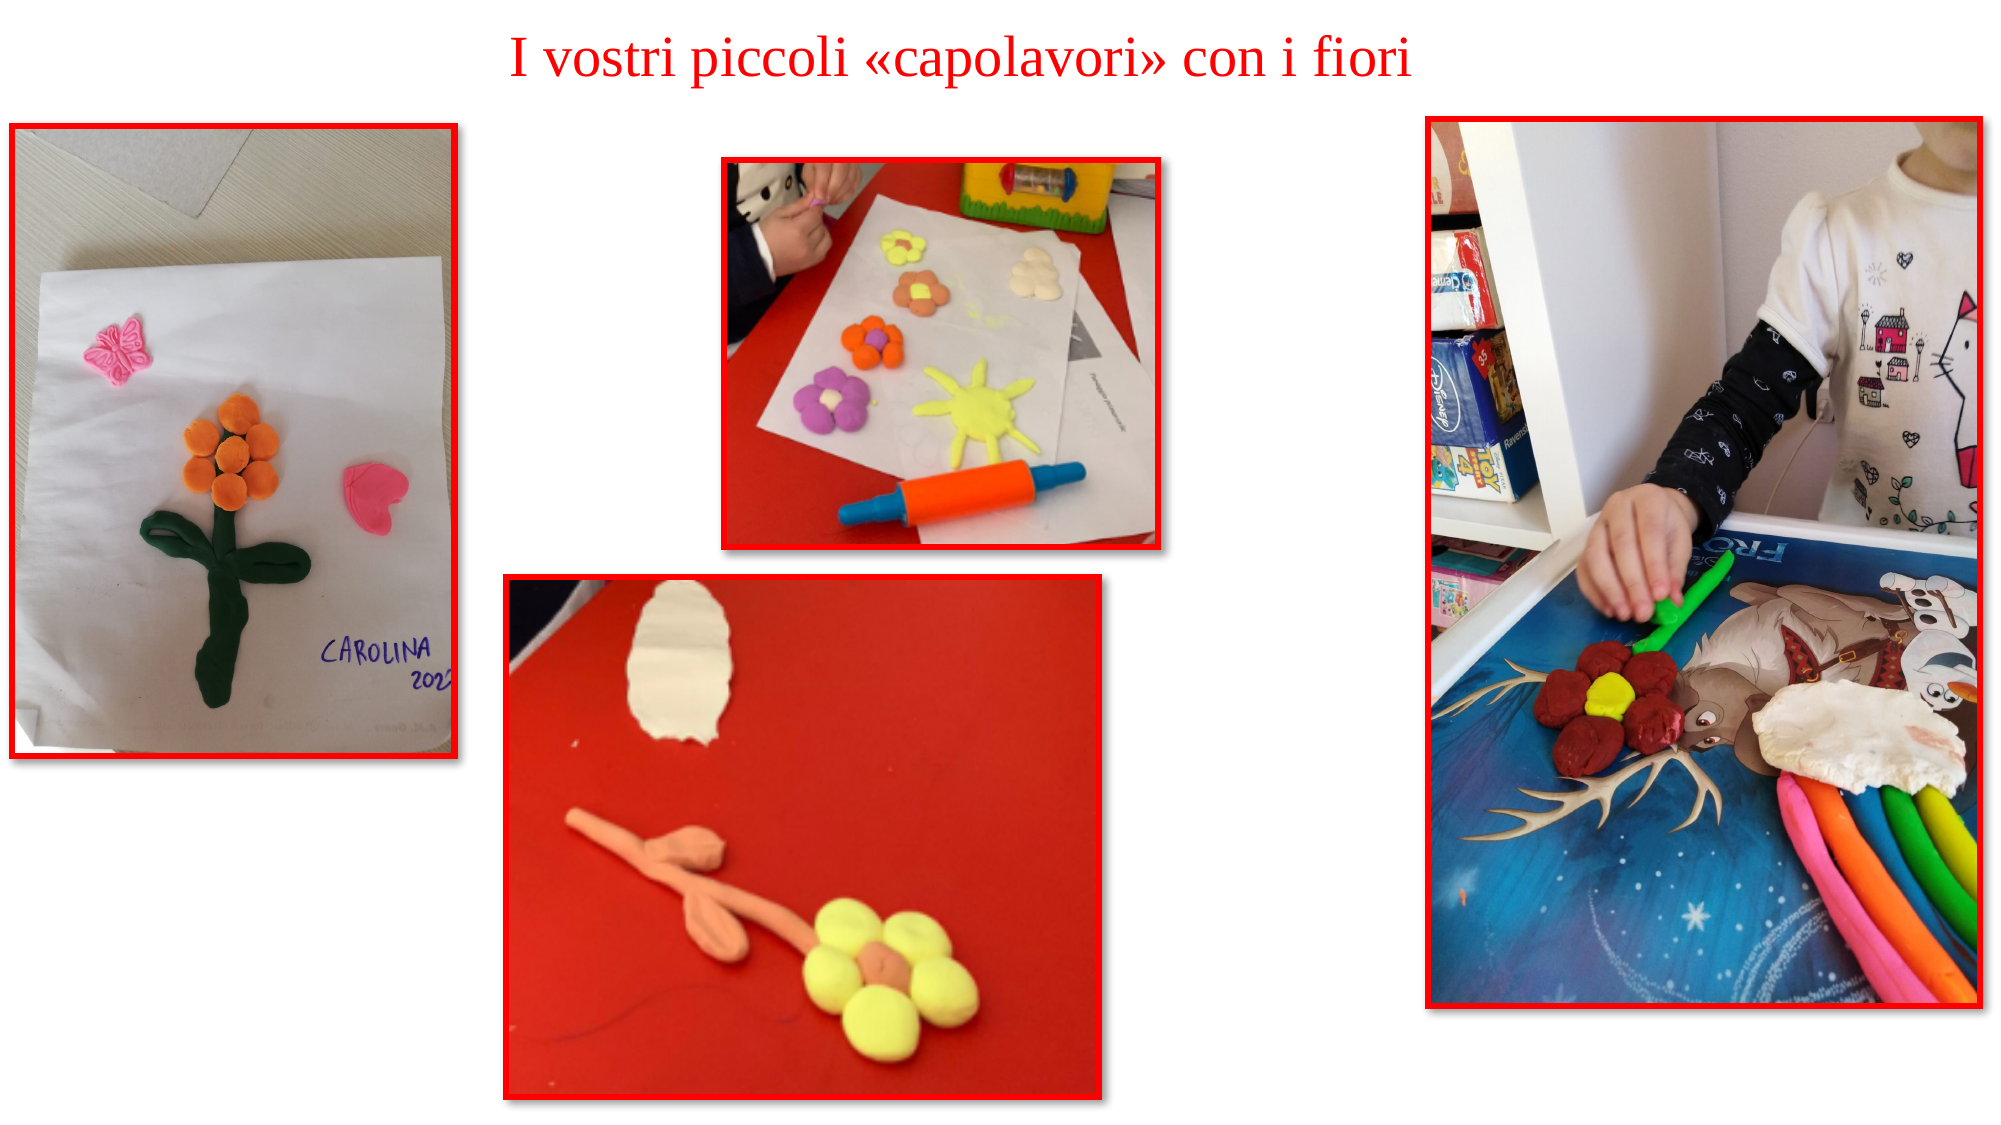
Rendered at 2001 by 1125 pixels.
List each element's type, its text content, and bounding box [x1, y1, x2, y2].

picture [15, 128, 452, 754]
picture [726, 162, 1156, 545]
picture [1430, 122, 1977, 1003]
picture [509, 580, 1097, 1094]
text_box I vostri piccoli «capolavori» con i fiori [382, 10, 1541, 95]
